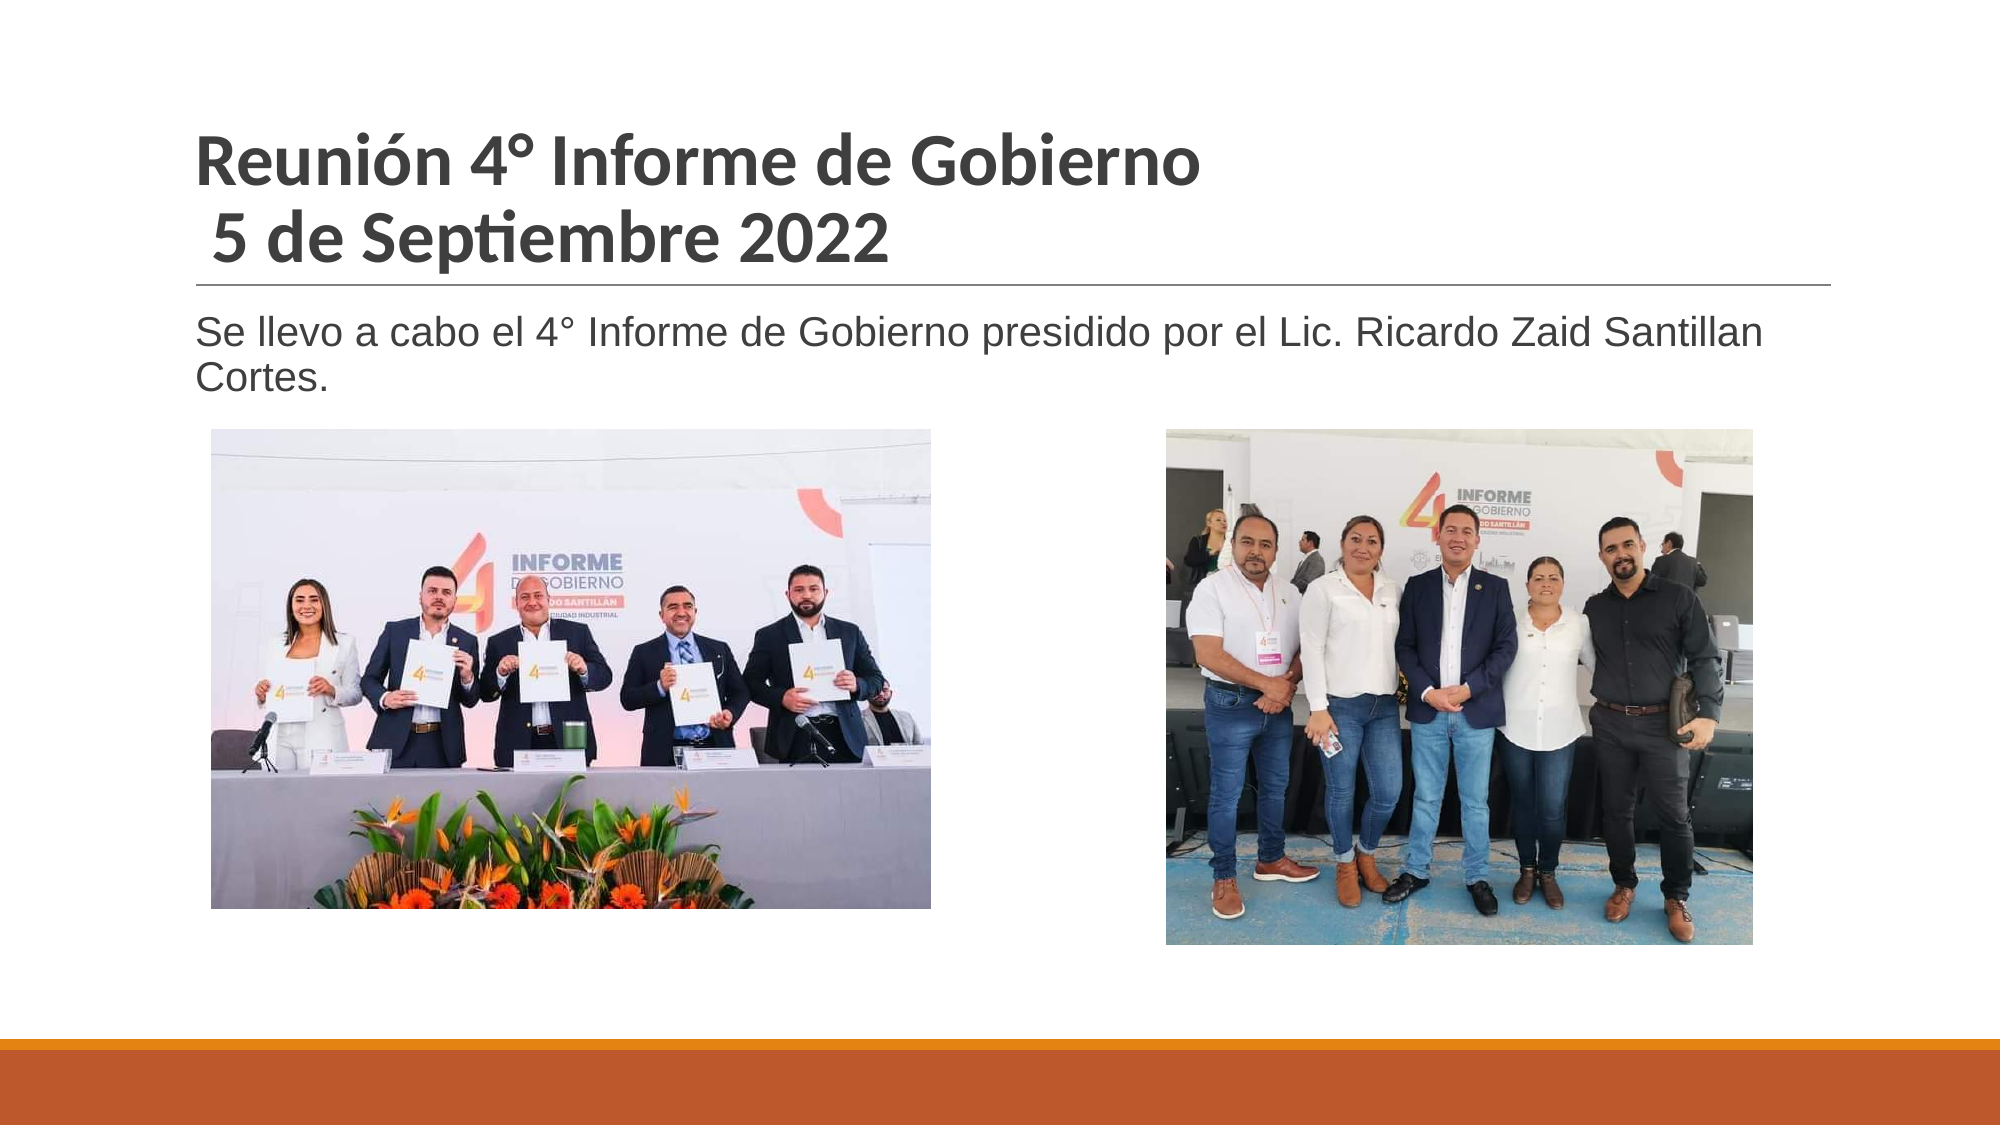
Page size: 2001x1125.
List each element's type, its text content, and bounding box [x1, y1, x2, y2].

picture [1166, 428, 1753, 945]
picture [211, 428, 932, 909]
list Se llevo a cabo el 4° Informe de Gobierno presidido por el Lic. Ricardo Zaid Santillan Cortes. [180, 302, 1830, 963]
title Reunión 4° Informe de Gobierno 5 de Septiembre 2022 [180, 47, 1830, 285]
